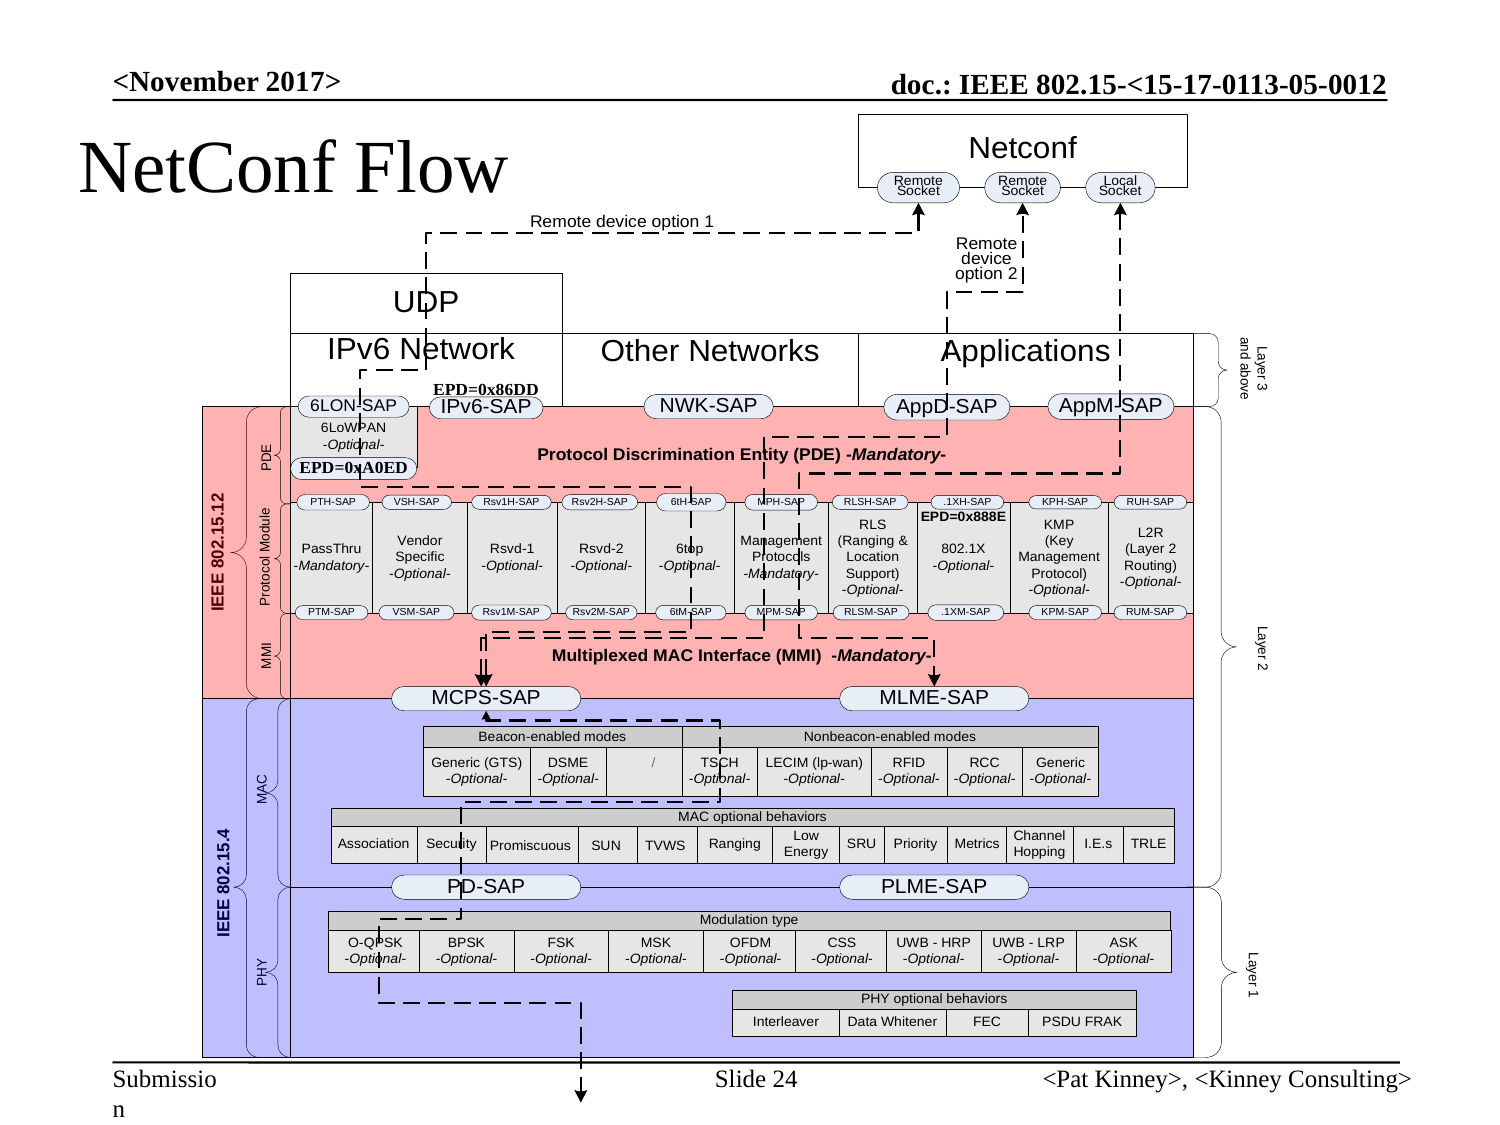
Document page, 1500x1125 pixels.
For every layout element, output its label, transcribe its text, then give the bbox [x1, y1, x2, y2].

title NetConf Flow [24, 112, 197, 213]
footer <Pat Kinney>, <Kinney Consulting> [1279, 1062, 1413, 1093]
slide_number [112, 62, 375, 98]
picture [199, 112, 1276, 1105]
